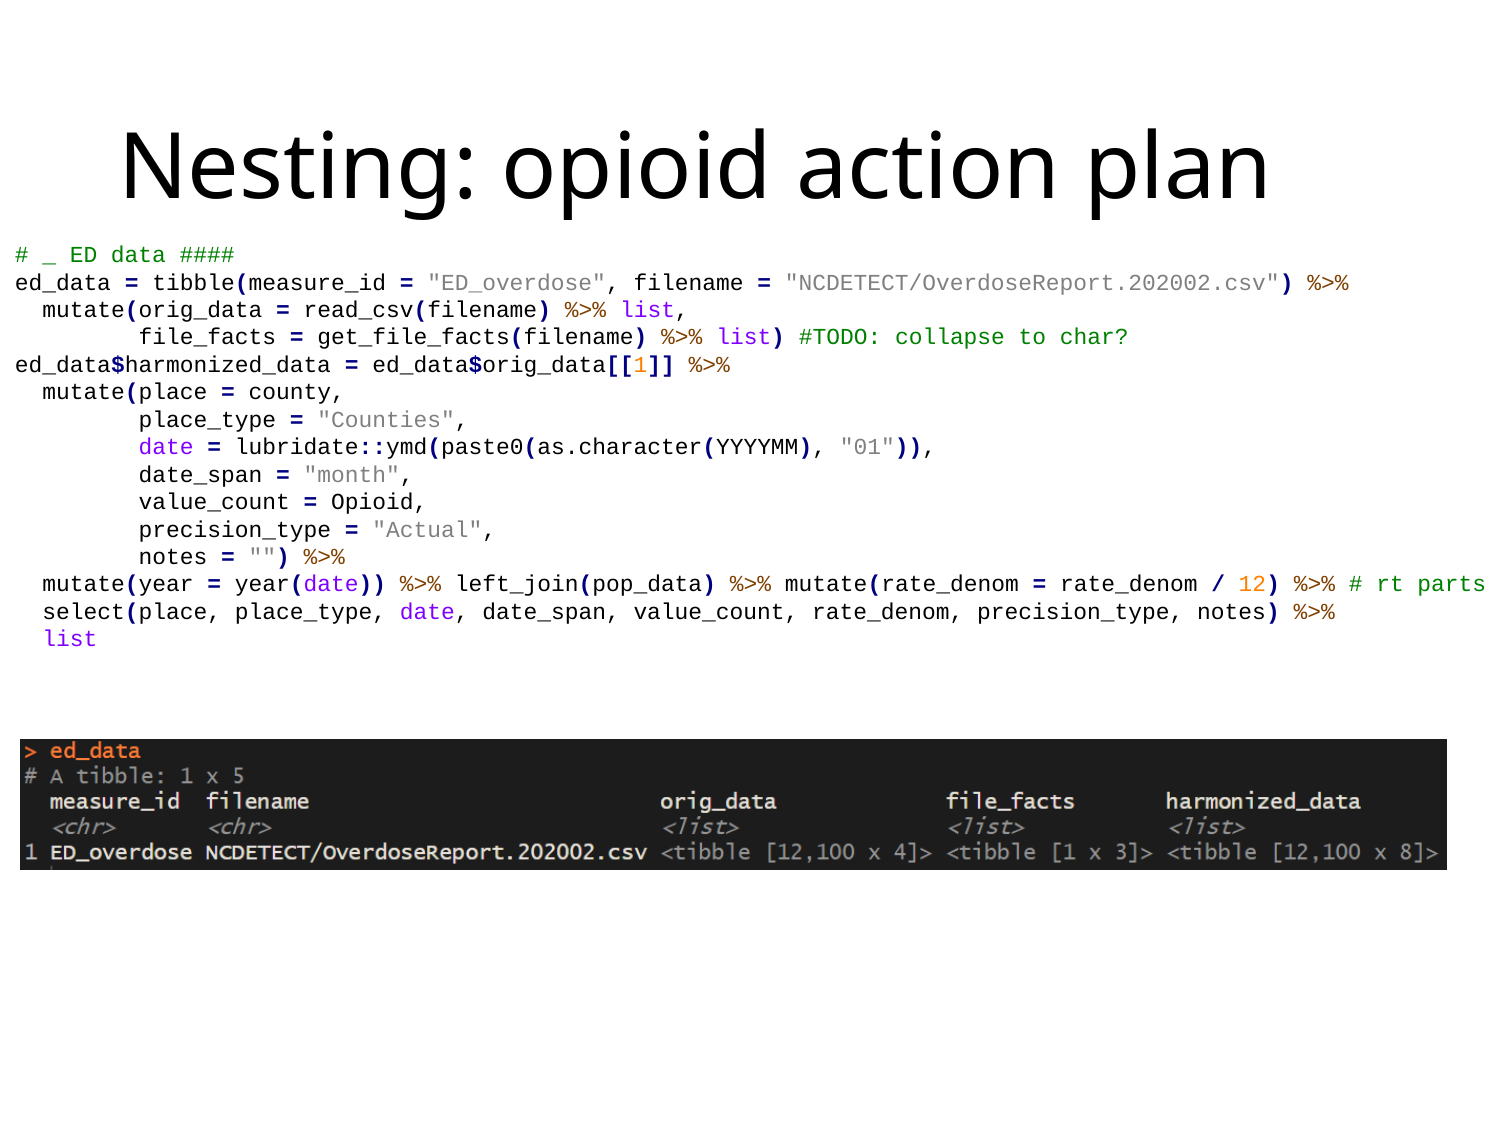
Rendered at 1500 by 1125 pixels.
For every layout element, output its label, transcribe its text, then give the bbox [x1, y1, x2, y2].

title Nesting: opioid action plan [103, 59, 1447, 232]
text_box # _ ED data #### ed_data = tibble(measure_id = "ED_overdose", filename = "NCDETECT/OverdoseReport.202002.csv") %>% mutate(orig_data = read_csv(filename) %>% list, file_facts = get_file_facts(filename) %>% list) #TODO: collapse to char? ed_data$harmonized_data = ed_data$orig_data[[1]] %>% mutate(place = county, place_type = "Counties", date = lubridate::ymd(paste0(as.character(YYYYMM), "01")), date_span = "month", value_count = Opioid, precision_type = "Actual", notes = "") %>% mutate(year = year(date)) %>% left_join(pop_data) %>% mutate(rate_denom = rate_denom / 12) %>% # rt parts select(place, place_type, date, date_span, value_count, rate_denom, precision_type, notes) %>% list [0, 232, 1500, 659]
picture [20, 739, 1447, 870]
